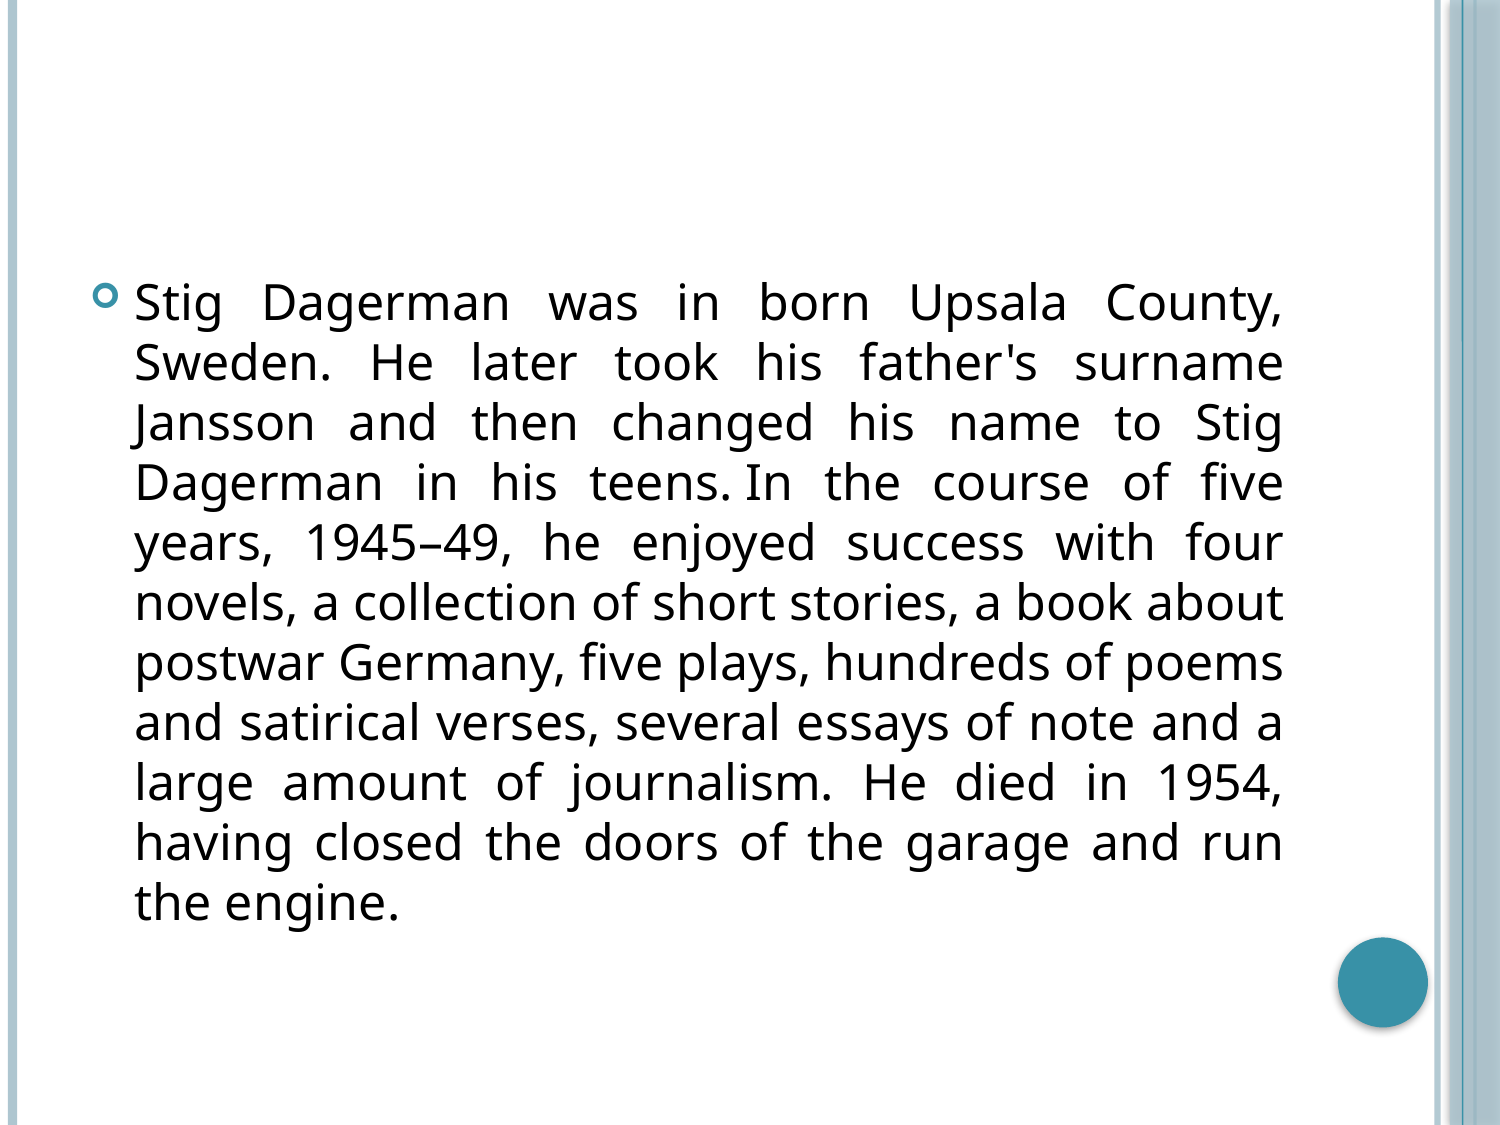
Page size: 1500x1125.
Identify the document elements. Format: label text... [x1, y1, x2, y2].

list Stig Dagerman was in born Upsala County, Sweden. He later took his father's surname Jansson and then changed his name to Stig Dagerman in his teens. In the course of five years, 1945–49, he enjoyed success with four novels, a collection of short stories, a book about postwar Germany, five plays, hundreds of poems and satirical verses, several essays of note and a large amount of journalism. He died in 1954, having closed the doors of the garage and run the engine. [75, 262, 1300, 1062]
